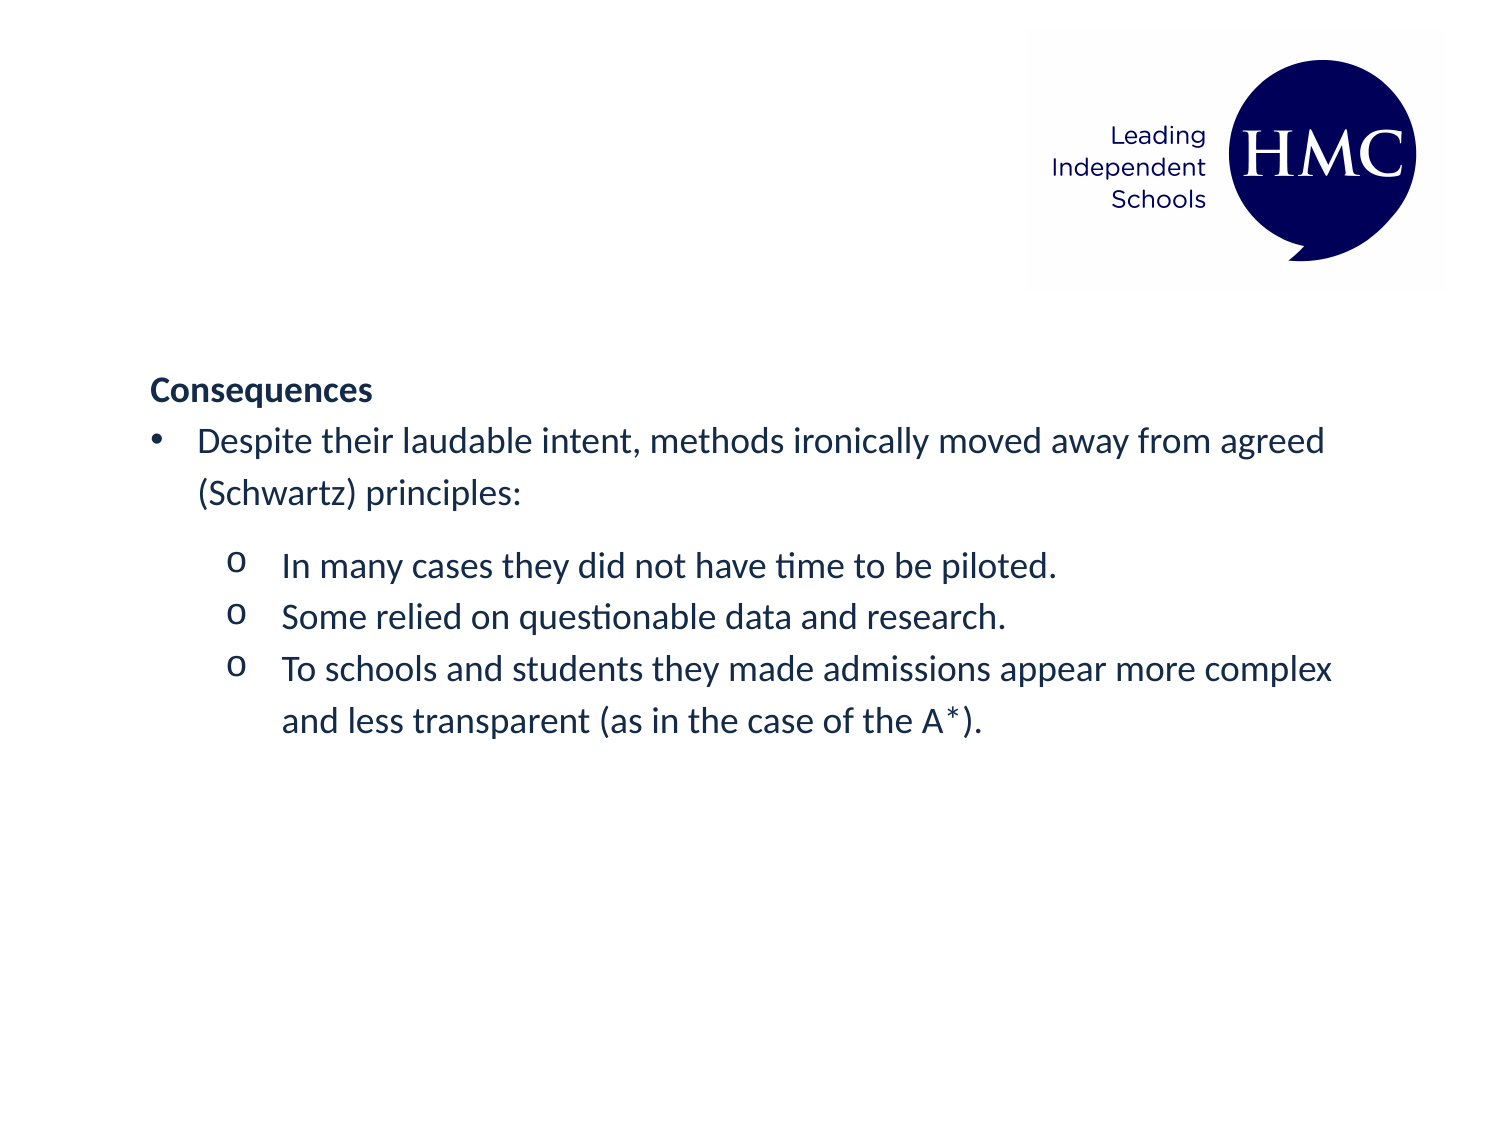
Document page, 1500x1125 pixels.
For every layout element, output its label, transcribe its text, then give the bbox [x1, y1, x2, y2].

text_box Consequences Despite their laudable intent, methods ironically moved away from agreed (Schwartz) principles: In many cases they did not have time to be piloted. Some relied on questionable data and research. To schools and students they made admissions appear more complex and less transparent (as in the case of the A*). [135, 267, 1353, 995]
picture [1024, 30, 1445, 292]
